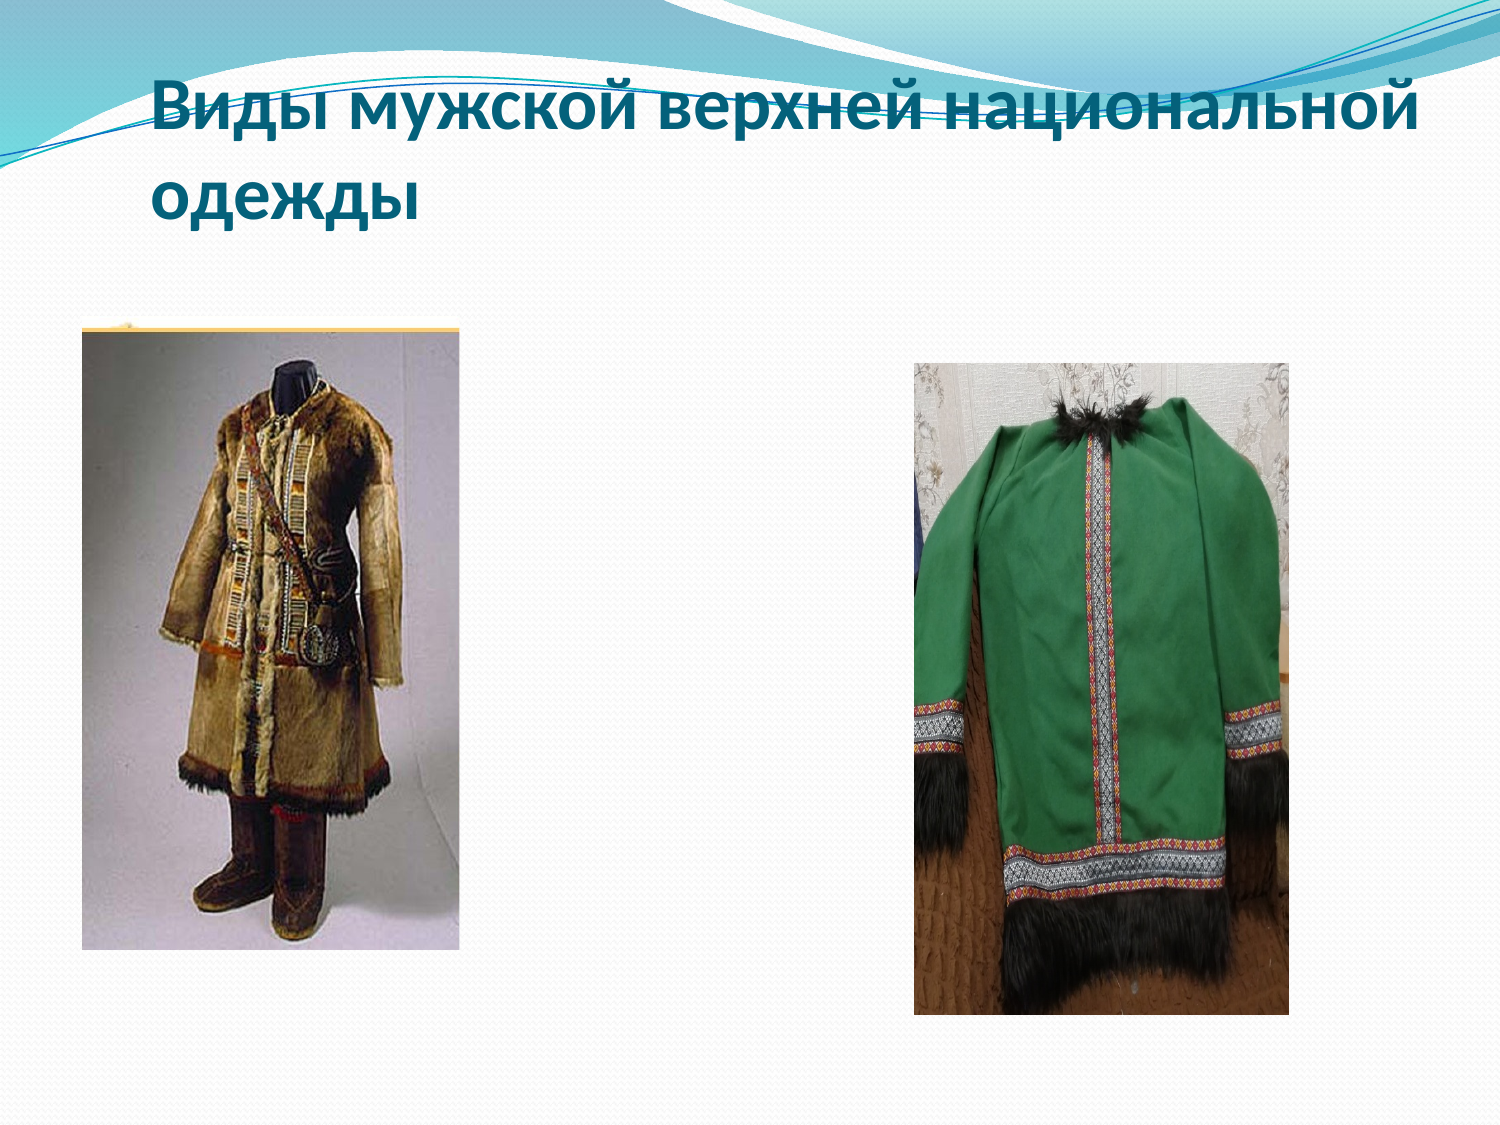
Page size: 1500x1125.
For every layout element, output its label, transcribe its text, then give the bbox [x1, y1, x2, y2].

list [913, 363, 1290, 1016]
title Виды мужской верхней национальной одежды [150, 46, 1500, 235]
picture [81, 316, 460, 950]
